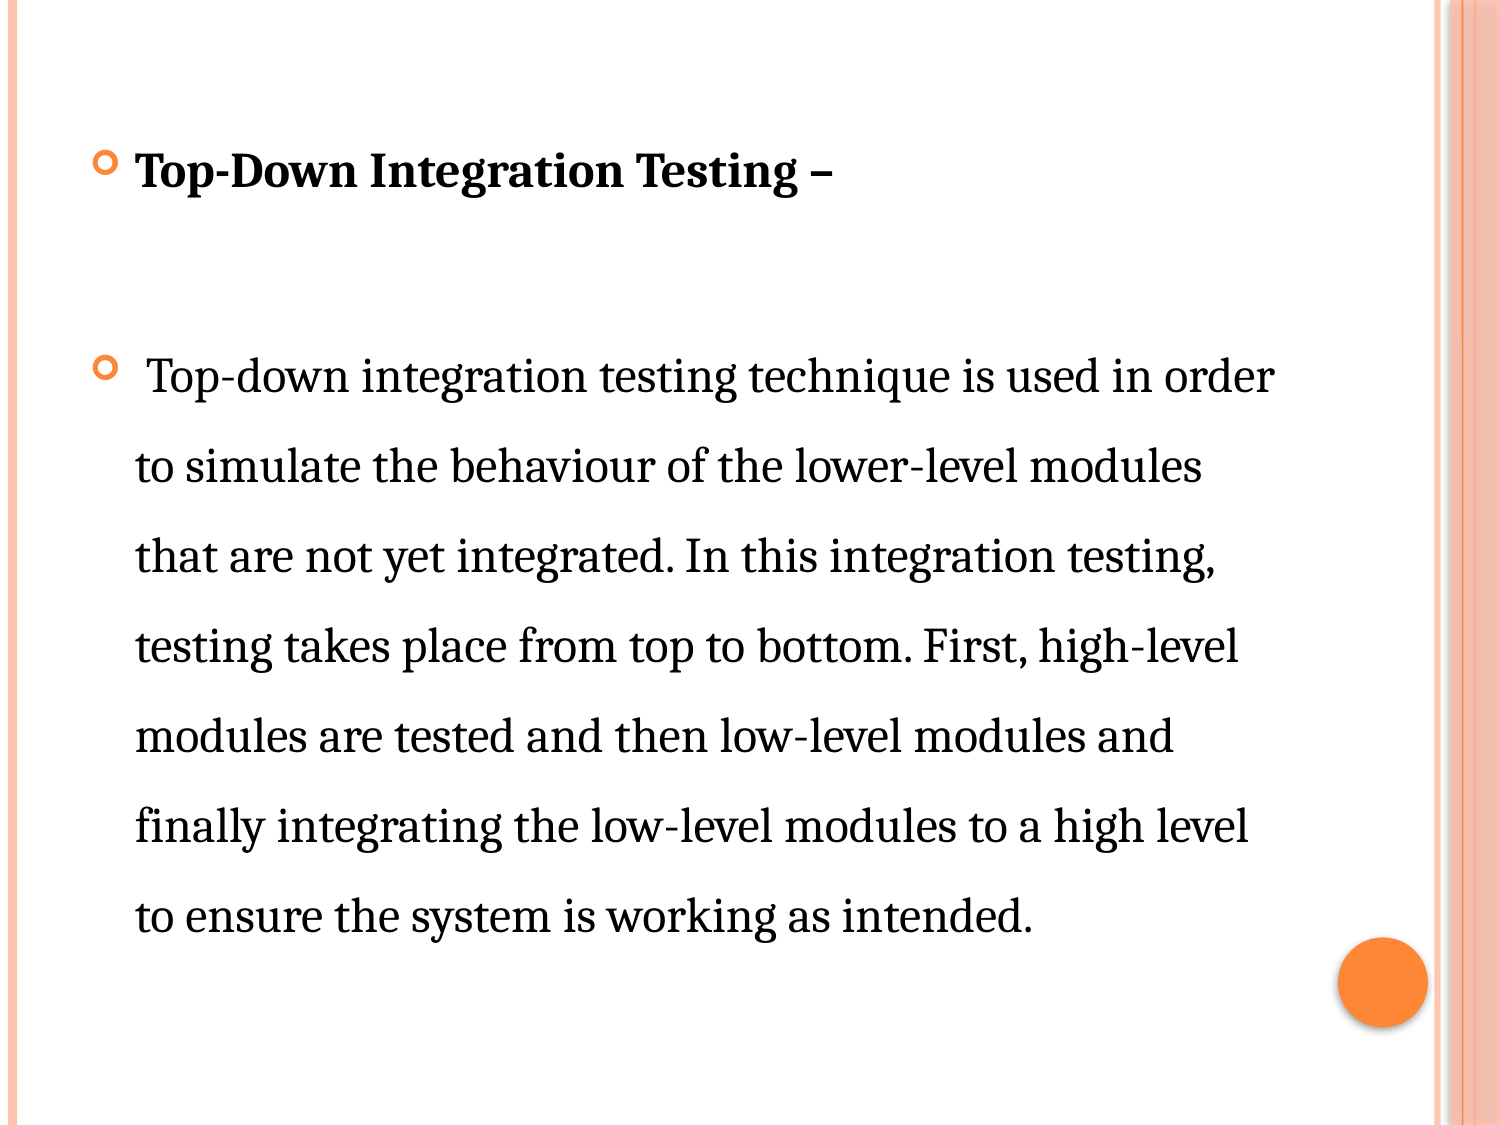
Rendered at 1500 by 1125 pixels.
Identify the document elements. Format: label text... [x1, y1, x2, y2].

list Top-Down Integration Testing – Top-down integration testing technique is used in order to simulate the behaviour of the lower-level modules that are not yet integrated. In this integration testing, testing takes place from top to bottom. First, high-level modules are tested and then low-level modules and finally integrating the low-level modules to a high level to ensure the system is working as intended. [75, 99, 1300, 1062]
